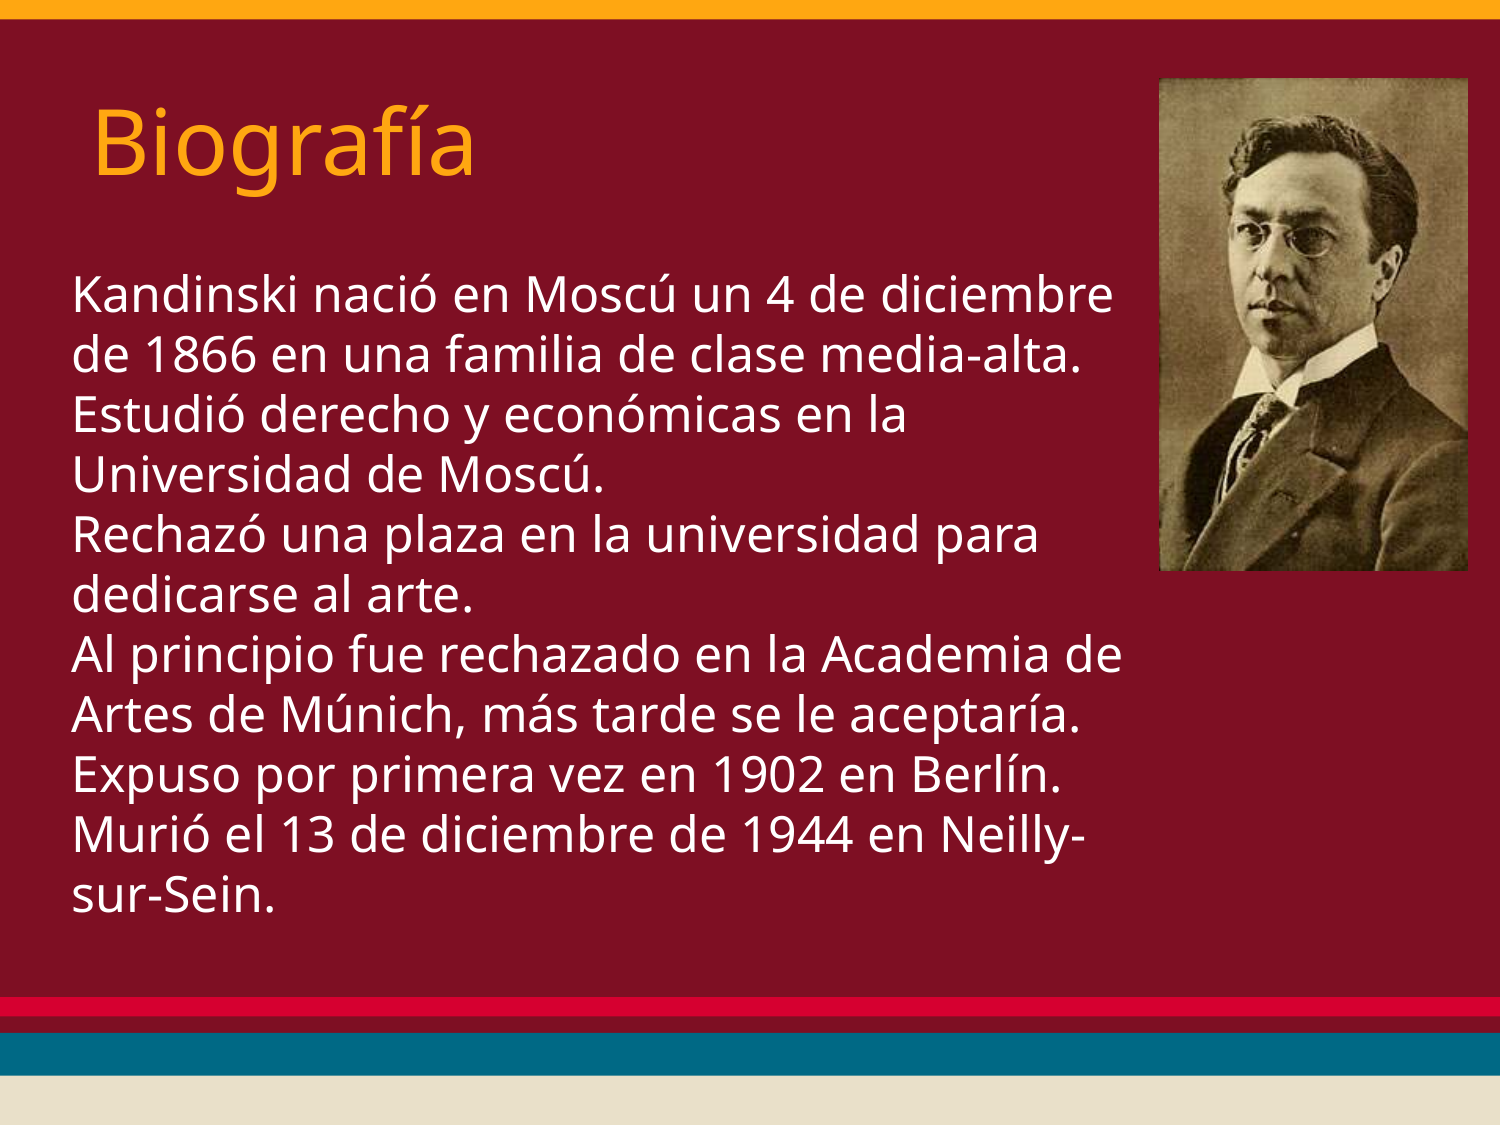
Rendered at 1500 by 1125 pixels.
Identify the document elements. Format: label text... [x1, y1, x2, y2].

picture [1159, 78, 1468, 571]
title Biografía [75, 45, 1425, 233]
text_box Kandinski nació en Moscú un 4 de diciembre de 1866 en una familia de clase media-alta. Estudió derecho y económicas en la Universidad de Moscú. Rechazó una plaza en la universidad para dedicarse al arte. Al principio fue rechazado en la Academia de Artes de Múnich, más tarde se le aceptaría. Expuso por primera vez en 1902 en Berlín. Murió el 13 de diciembre de 1944 en Neilly-sur-Sein. [56, 247, 1160, 940]
